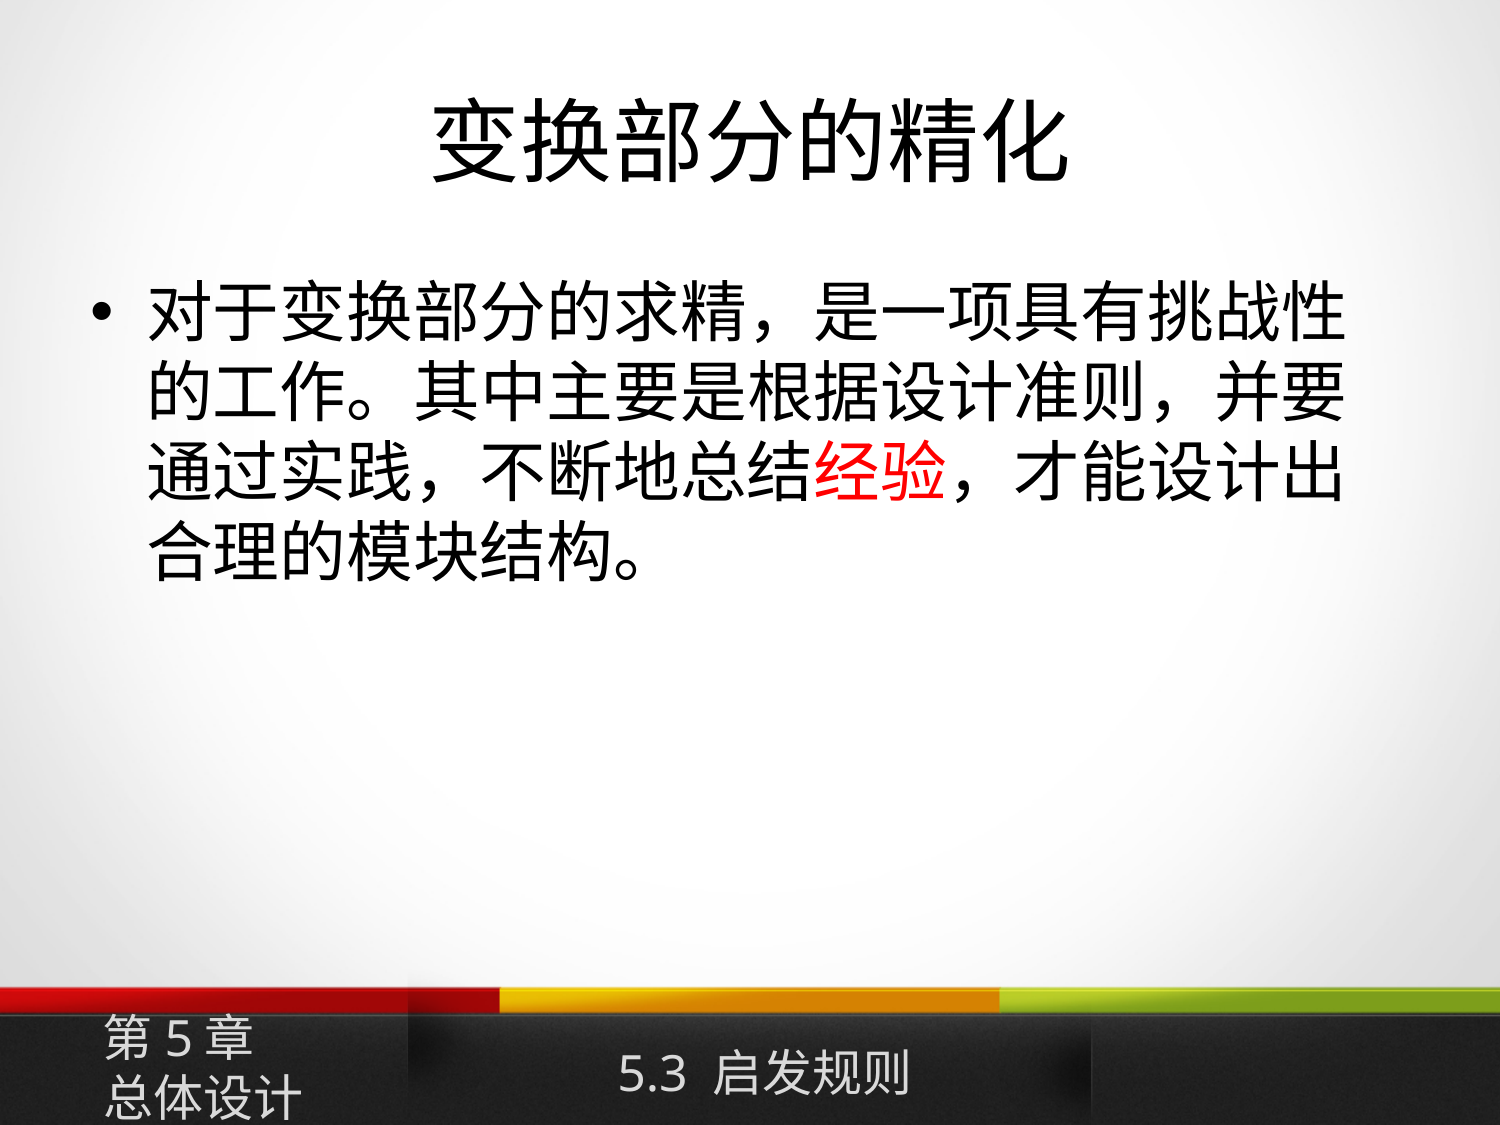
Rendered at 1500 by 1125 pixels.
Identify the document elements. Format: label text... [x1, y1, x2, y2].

title 变换部分的精化 [75, 45, 1425, 233]
list 对于变换部分的求精，是一项具有挑战性的工作。其中主要是根据设计准则，并要通过实践，不断地总结经验，才能设计出合理的模块结构。 [75, 262, 1425, 1005]
picture [0, 0, 1500, 1125]
text_box 第5章 总体设计 [0, 1027, 408, 1106]
text_box 5.3 启发规则 [458, 1032, 1073, 1111]
